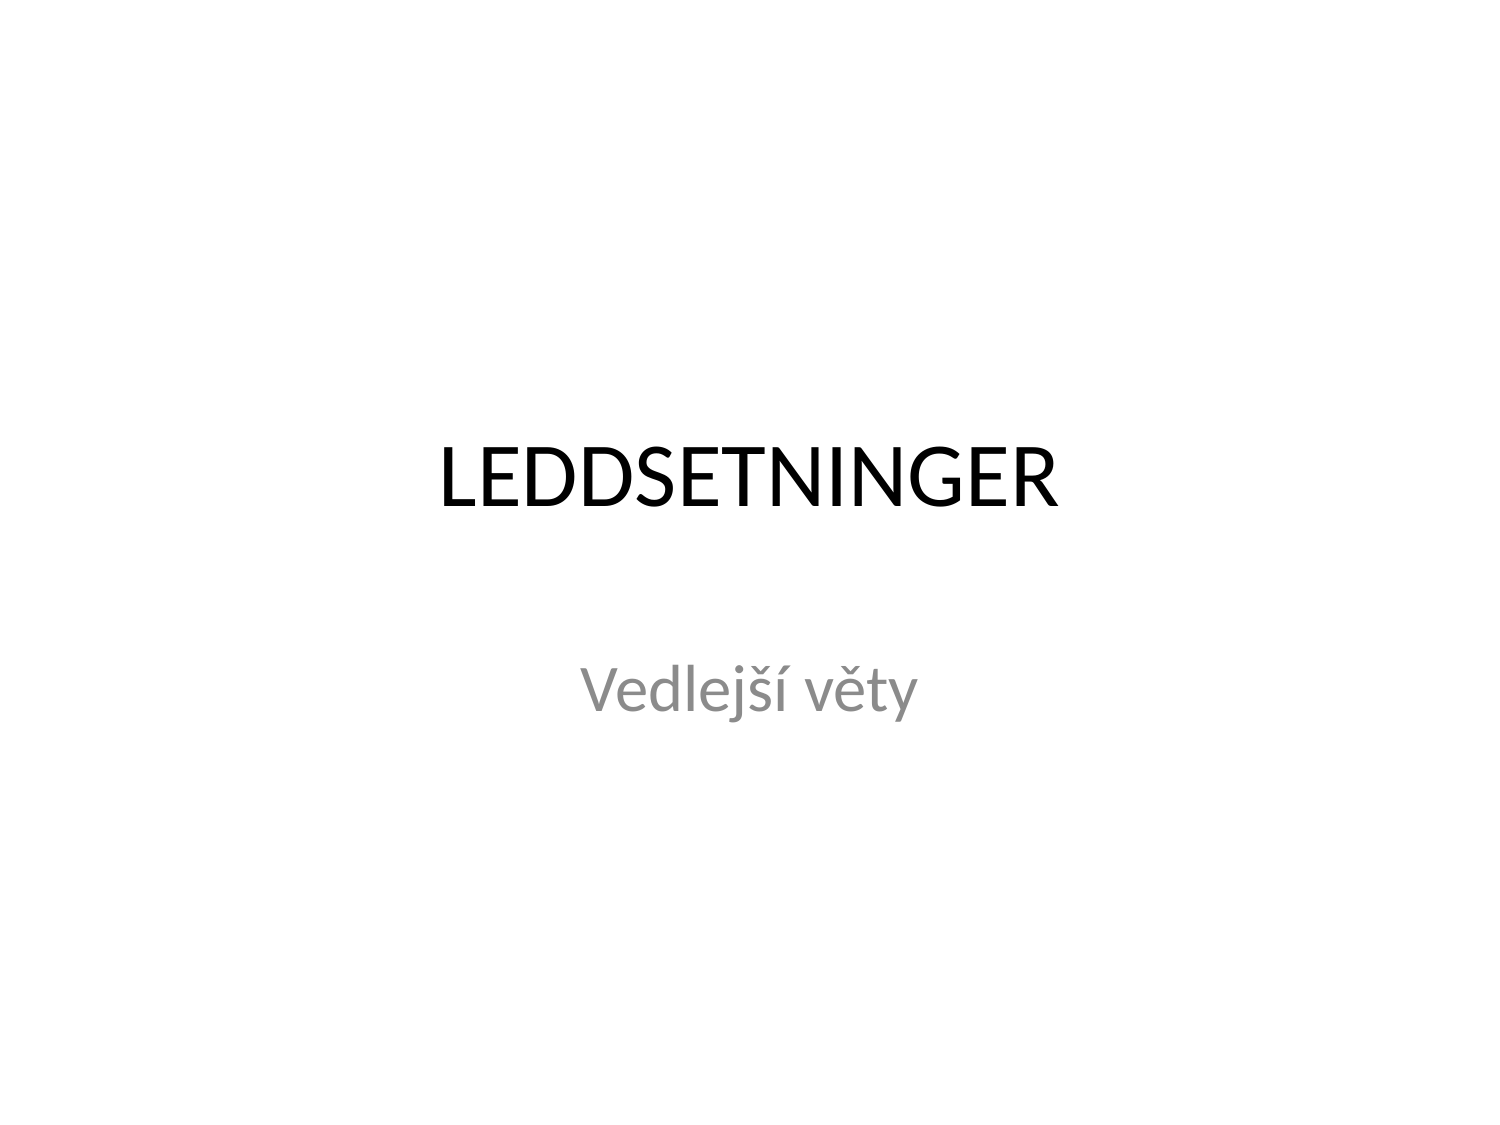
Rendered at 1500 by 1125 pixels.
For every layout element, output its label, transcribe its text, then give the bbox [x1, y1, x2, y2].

subtitle Vedlejší věty [225, 637, 1275, 925]
title LEDDSETNINGER [112, 349, 1388, 591]
